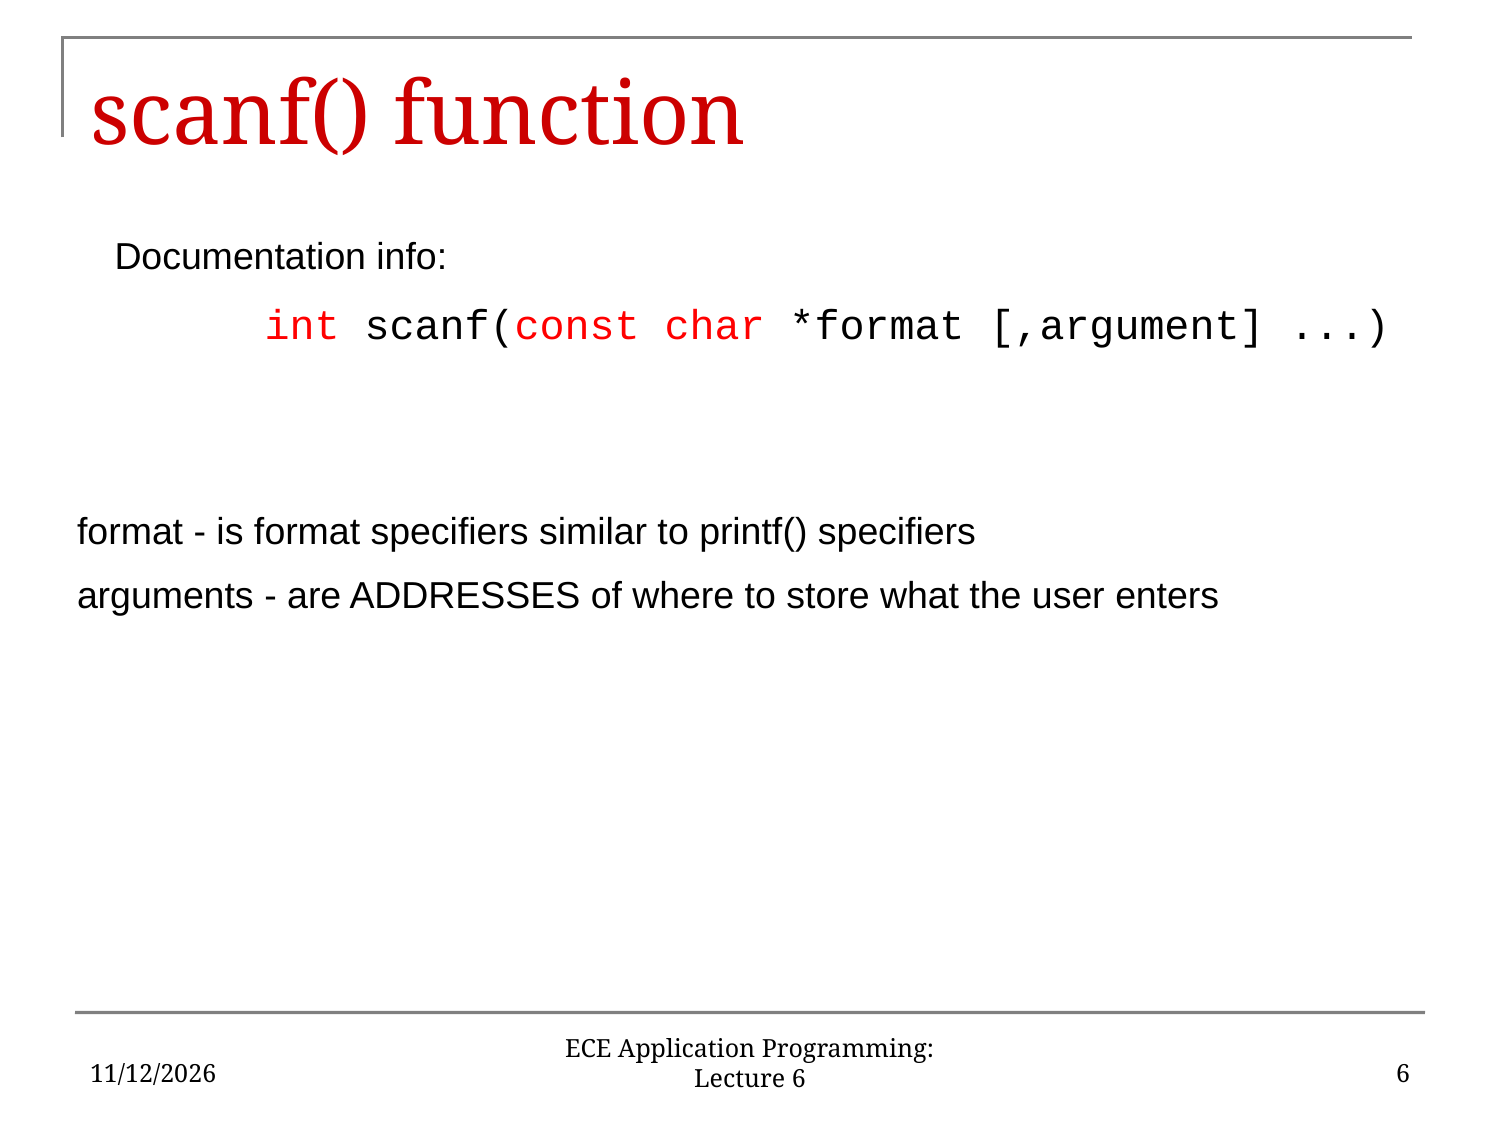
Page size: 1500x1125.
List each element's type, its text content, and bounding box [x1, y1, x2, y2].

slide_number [74, 1023, 426, 1100]
slide_number 6 [1074, 1023, 1426, 1100]
text_box format - is format specifiers similar to printf() specifiers arguments - are ADDRESSES of where to store what the user enters [62, 499, 1400, 624]
footer ECE Application Programming: Lecture 6 [512, 1024, 988, 1101]
text_box Documentation info: int scanf(const char *format [,argument] ...) [99, 224, 1463, 356]
title scanf() function [75, 50, 1350, 163]
